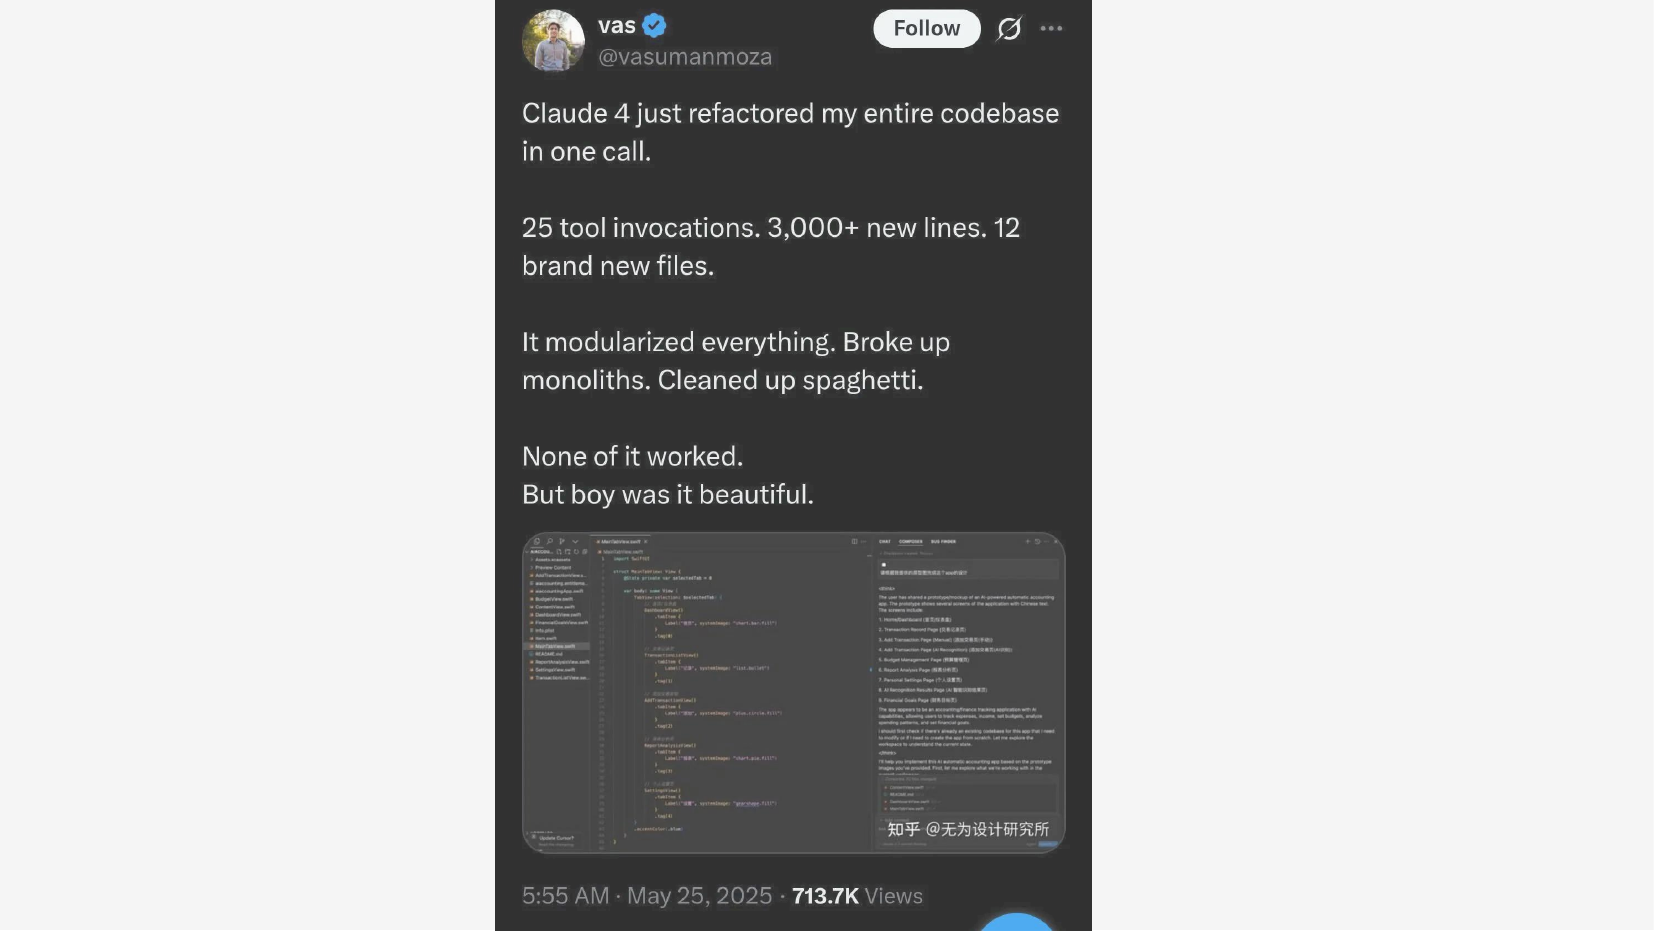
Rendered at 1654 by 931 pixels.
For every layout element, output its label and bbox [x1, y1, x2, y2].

picture [495, 0, 1092, 931]
